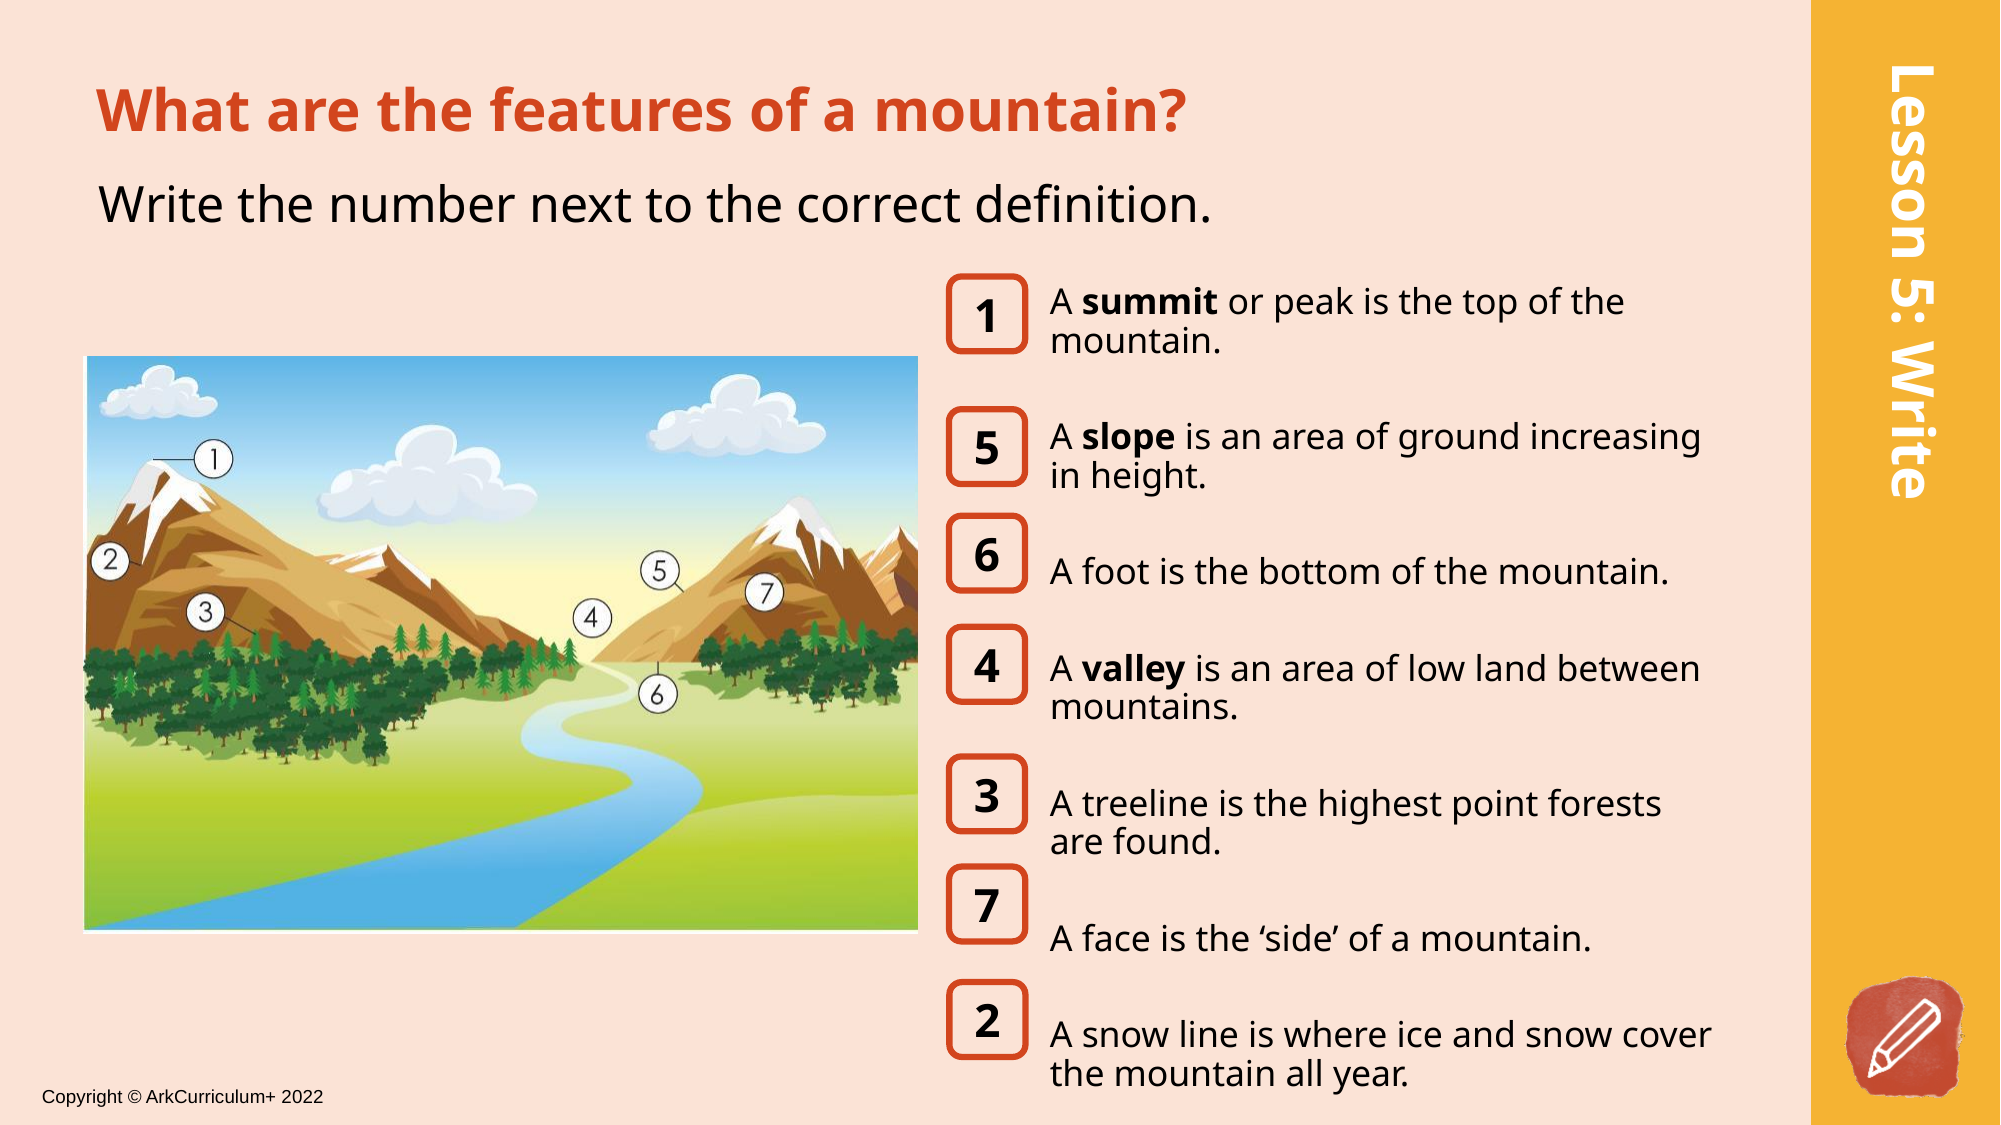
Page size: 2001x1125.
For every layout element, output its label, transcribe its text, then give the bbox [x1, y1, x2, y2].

text_box Lesson 5: Write [1860, 46, 1951, 787]
text_box 4 [947, 625, 1027, 704]
text_box Write the number next to the correct definition. [98, 179, 1361, 443]
text_box 1 [947, 274, 1027, 353]
text_box A summit or peak is the top of the mountain. A slope is an area of ground increasing in height. A foot is the bottom of the mountain. A valley is an area of low land between mountains. A treeline is the highest point forests are found. A face is the ‘side’ of a mountain. A snow line is where ice and snow cover the mountain all year. [1034, 276, 1861, 1106]
text_box 7 [947, 865, 1027, 944]
text_box 5 [947, 407, 1027, 486]
text_box Copyright © ArkCurriculum+ 2022 [27, 1077, 628, 1115]
picture [1841, 973, 1970, 1103]
text_box 3 [947, 754, 1027, 833]
text_box 2 [947, 980, 1028, 1059]
text_box [1810, 0, 2000, 1125]
text_box 6 [947, 514, 1027, 593]
picture [82, 356, 918, 935]
text_box What are the features of a mountain? [81, 65, 1674, 150]
